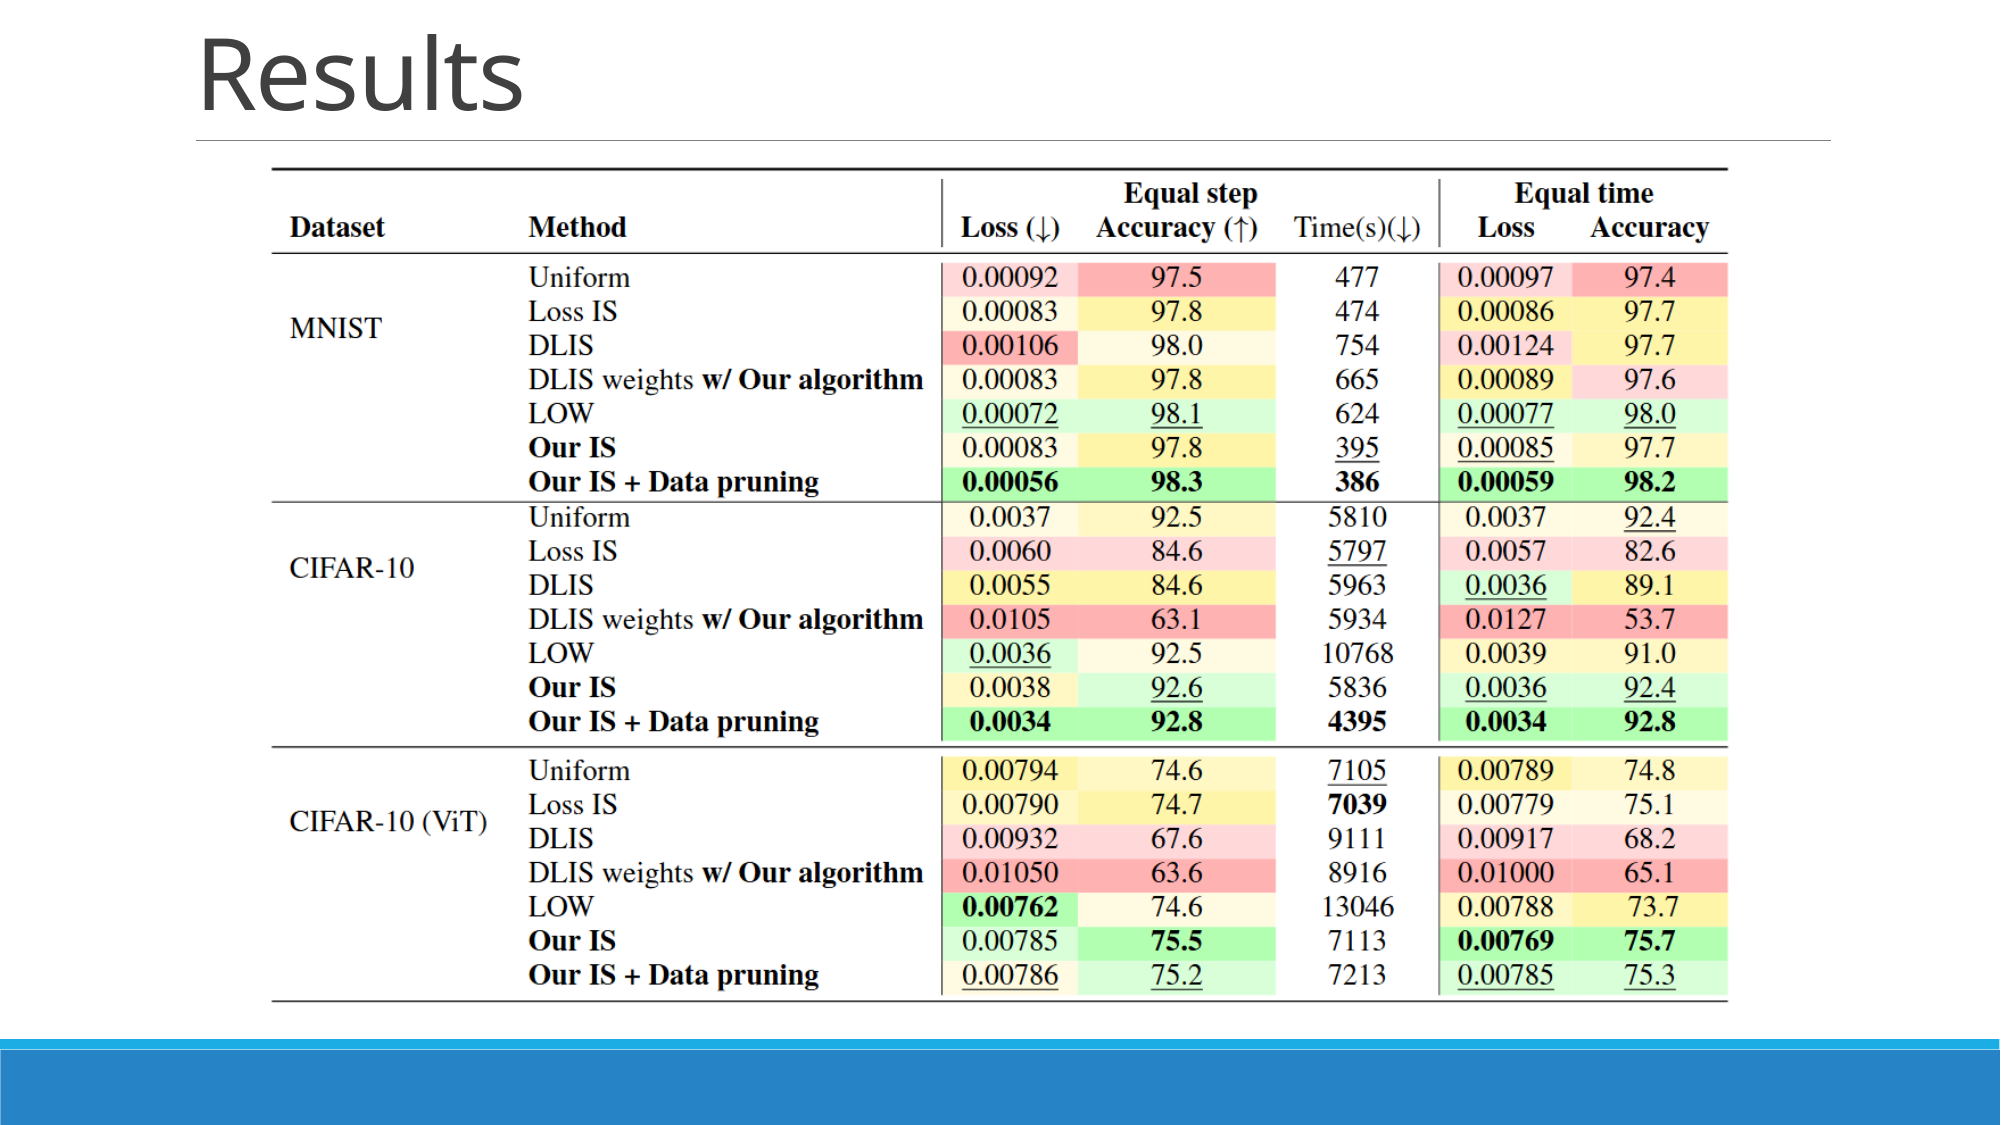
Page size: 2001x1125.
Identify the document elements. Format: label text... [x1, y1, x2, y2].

picture [267, 161, 1733, 1005]
title Results [180, 0, 1830, 139]
